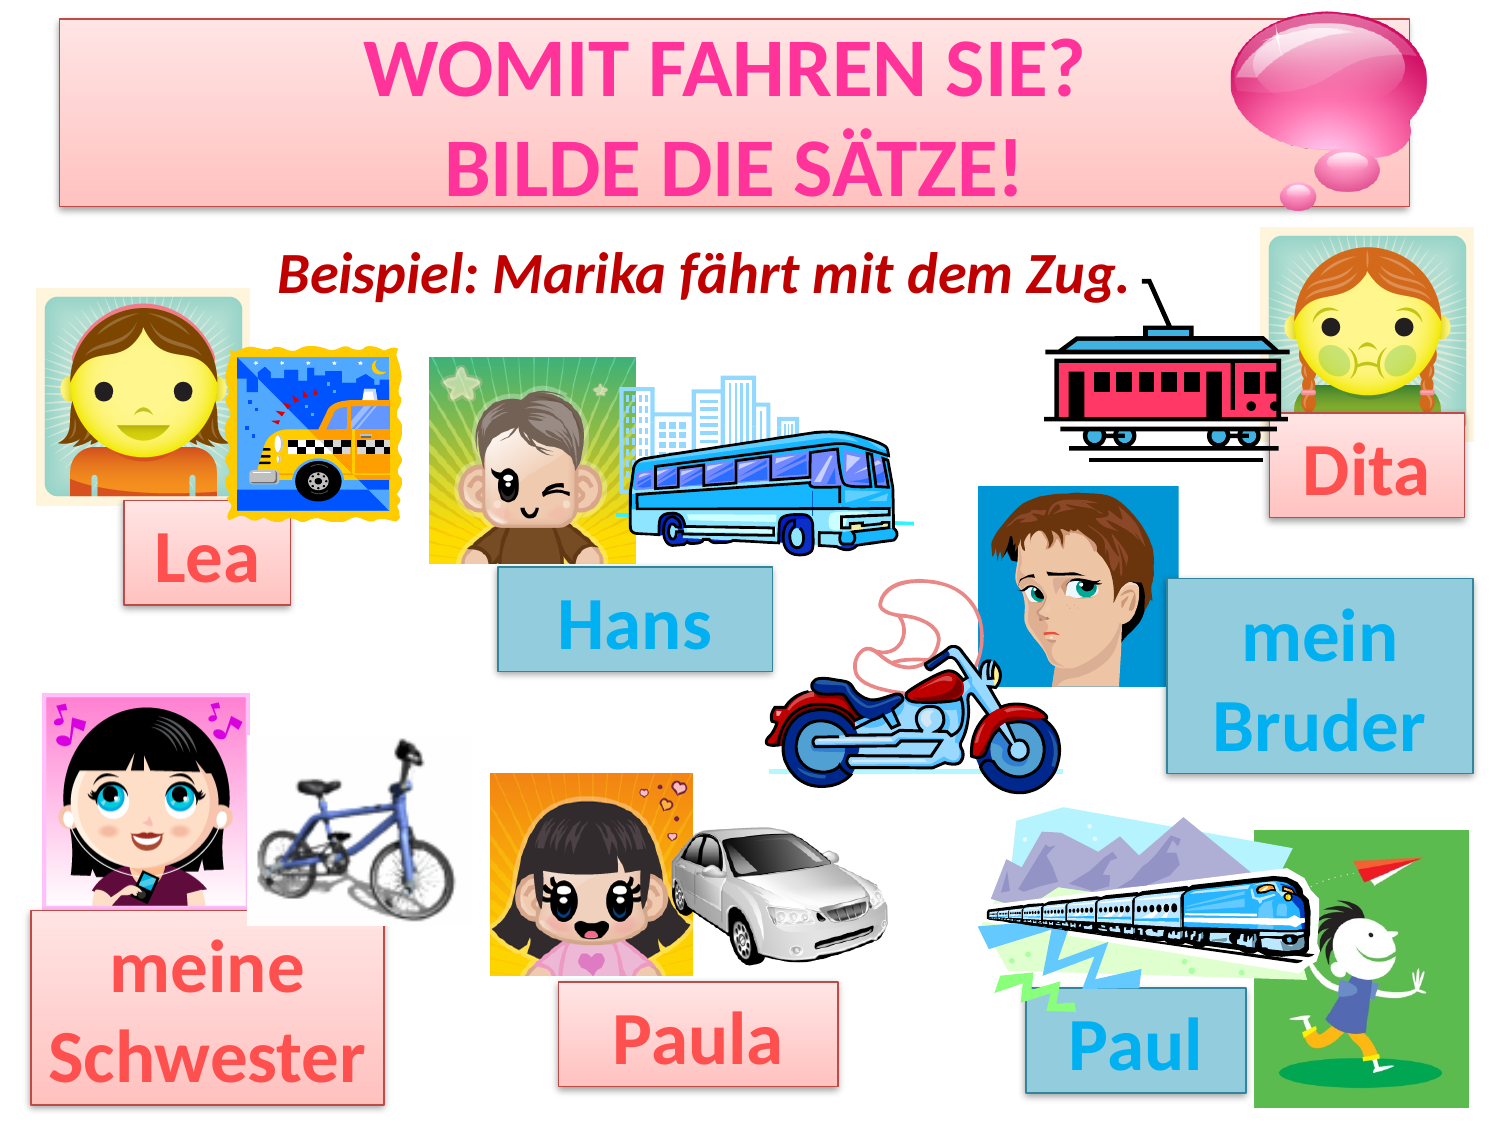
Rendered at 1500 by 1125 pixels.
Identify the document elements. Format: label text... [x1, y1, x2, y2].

text_box Paula [558, 985, 839, 1087]
text_box mein Bruder [1166, 578, 1474, 774]
picture [429, 357, 915, 564]
title WOMIT FAHREN SIE? BILDE DIE SÄTZE! [59, 18, 1211, 207]
text_box Hans [497, 566, 773, 672]
picture [41, 693, 473, 926]
text_box Paul [1025, 1019, 1247, 1094]
picture [490, 493, 1153, 1002]
text_box Dita [1269, 451, 1465, 518]
text_box meine Schwester [30, 910, 385, 1106]
text_box Lea [123, 513, 291, 606]
picture [1043, 227, 1475, 463]
picture [36, 288, 403, 523]
picture [977, 806, 1469, 1108]
picture [1216, 0, 1441, 224]
text_box Beispiel: Marika fährt mit dem Zug. [262, 228, 1167, 313]
picture [1167, 579, 1179, 687]
